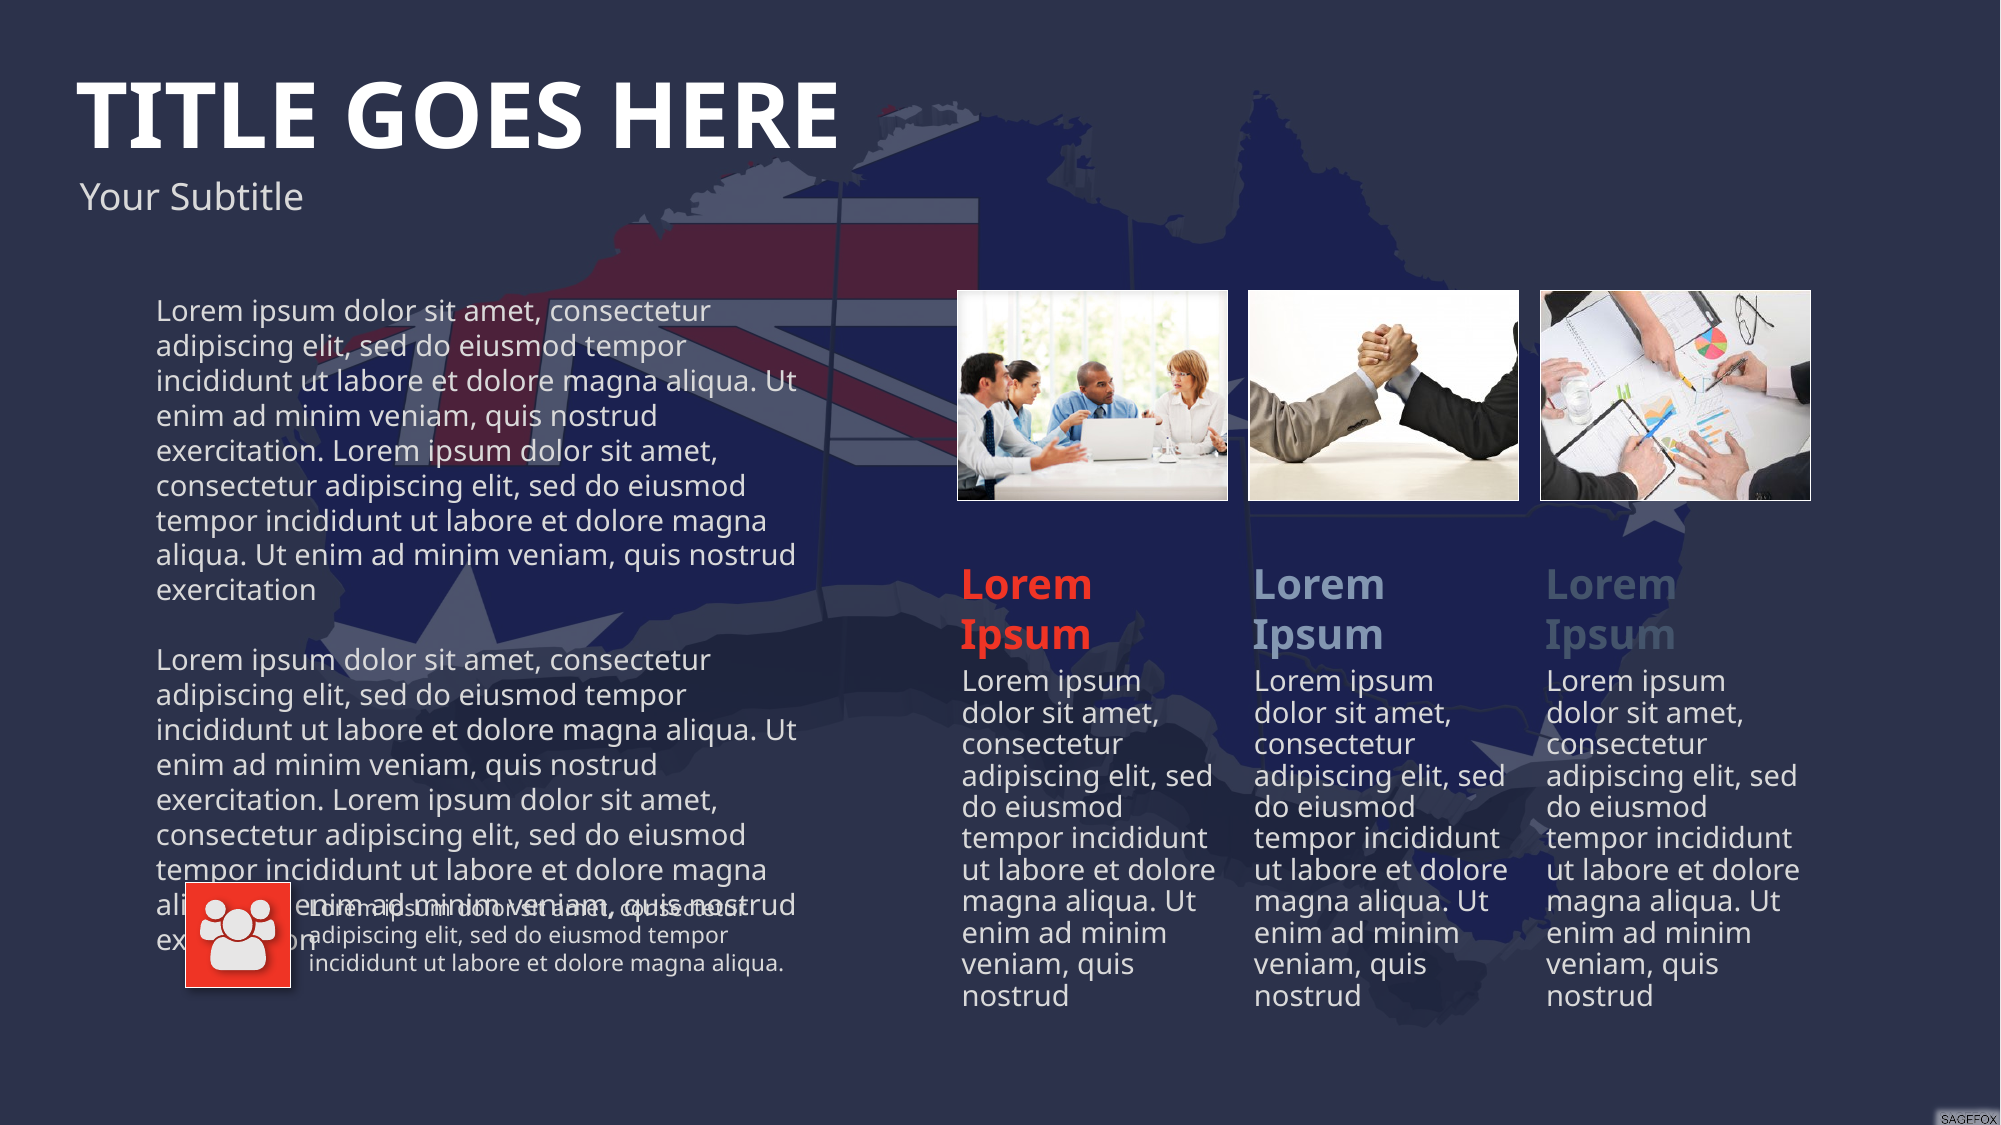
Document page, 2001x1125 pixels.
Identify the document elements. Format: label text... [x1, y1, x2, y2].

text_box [185, 882, 291, 988]
text_box Lorem ipsum dolor sit amet, consectetur adipiscing elit, sed do eiusmod tempor incididunt ut labore et dolore magna aliqua. [308, 893, 788, 976]
text_box [1540, 290, 1812, 502]
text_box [945, 550, 1223, 1000]
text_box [1237, 550, 1515, 1000]
text_box [956, 290, 1228, 502]
text_box Lorem ipsum dolor sit amet, consectetur adipiscing elit, sed do eiusmod tempor incididunt ut labore et dolore magna aliqua. Ut enim ad minim veniam, quis nostrud exercitation. Lorem ipsum dolor sit amet, consectetur adipiscing elit, sed do eiusmod tempor incididunt ut labore et dolore magna aliqua. Ut enim ad minim veniam, quis nostrud exercitation Lorem ipsum dolor sit amet, consectetur adipiscing elit, sed do eiusmod tempor incididunt ut labore et dolore magna aliqua. Ut enim ad minim veniam, quis nostrud exercitation. Lorem ipsum dolor sit amet, consectetur adipiscing elit, sed do eiusmod tempor incididunt ut labore et dolore magna aliqua. Ut enim ad minim veniam, quis nostrud exercitation [141, 284, 816, 1044]
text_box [60, 49, 1020, 227]
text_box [1530, 550, 1807, 1000]
picture [1938, 1114, 1999, 1125]
text_box [1248, 290, 1520, 502]
